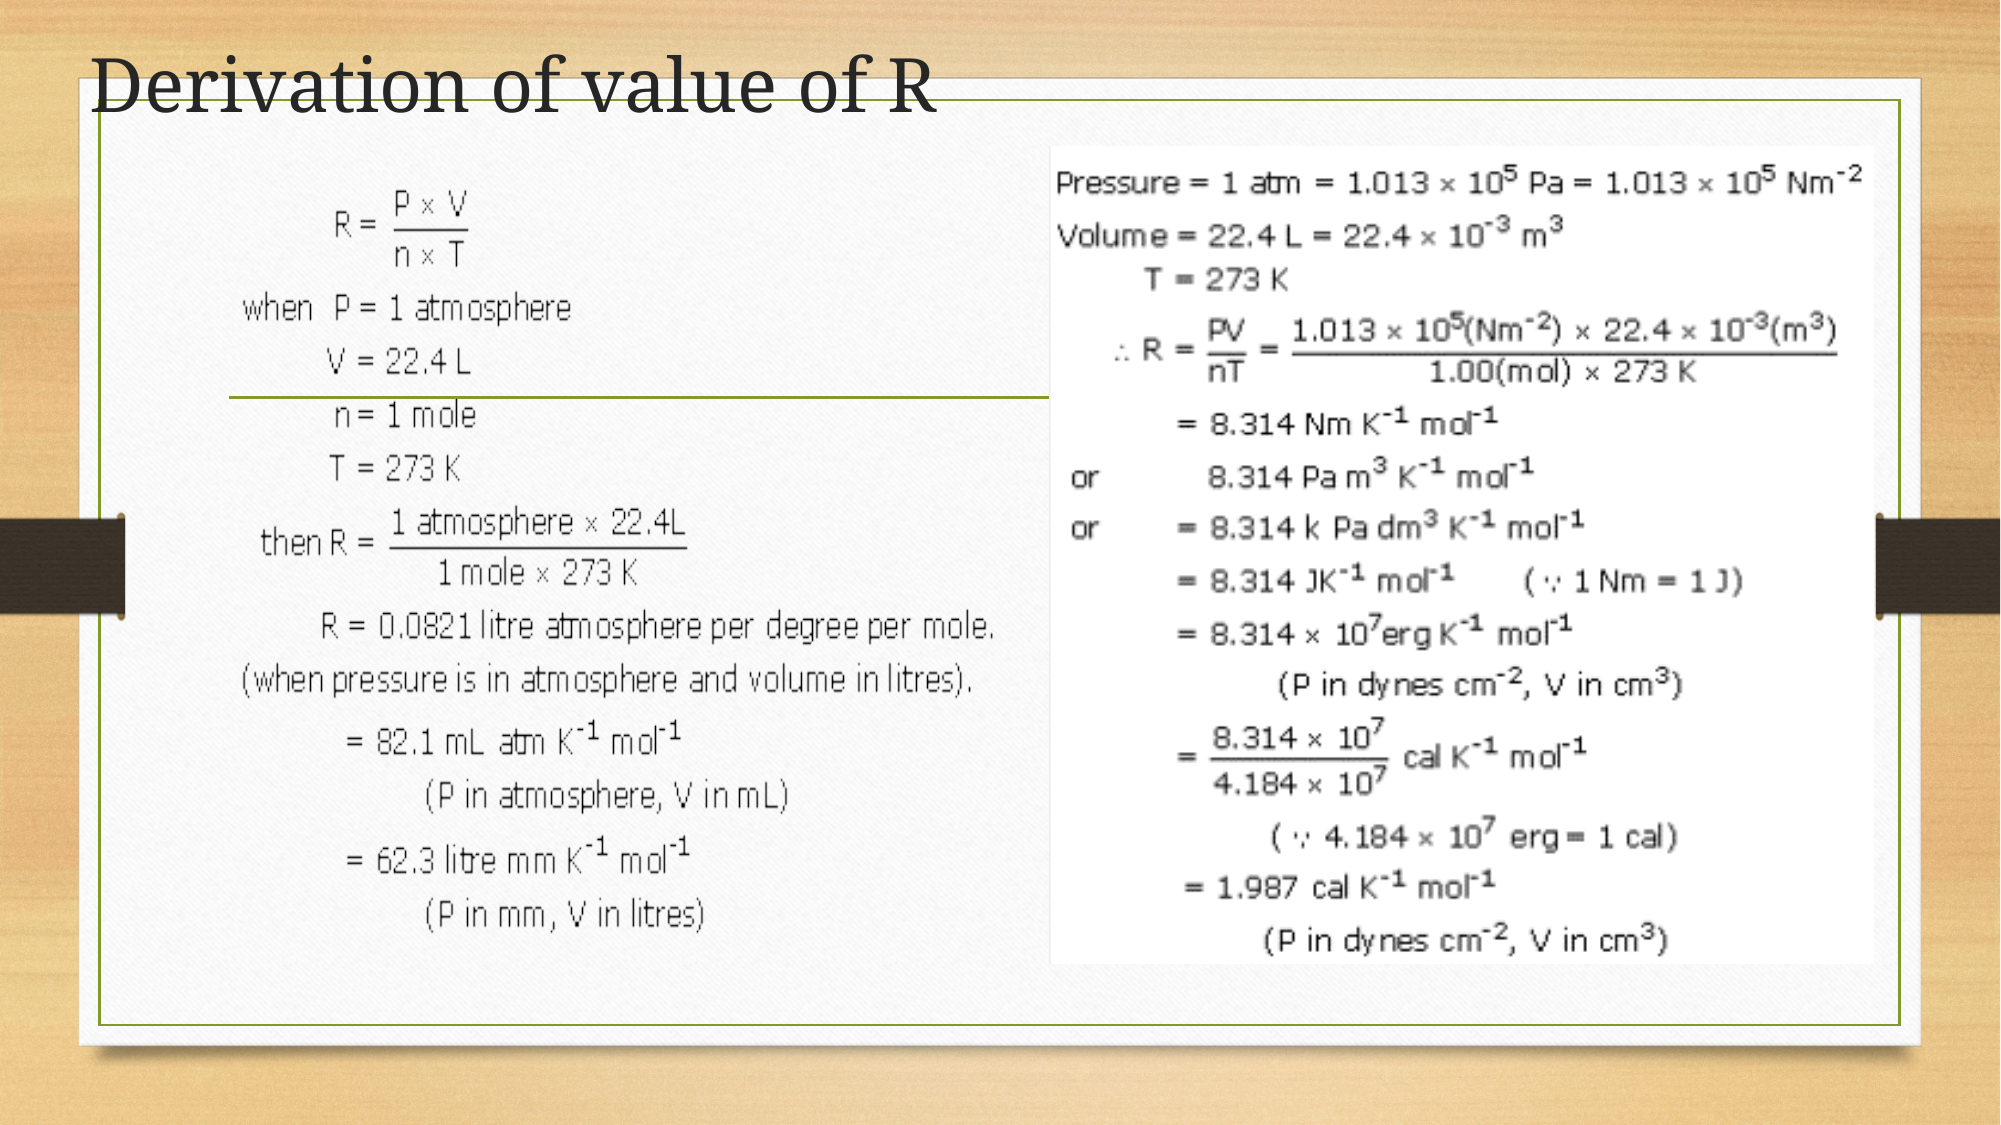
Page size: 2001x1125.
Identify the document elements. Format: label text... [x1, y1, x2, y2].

picture [0, 0, 2001, 1125]
list Derivation of value of R [74, 29, 1589, 162]
